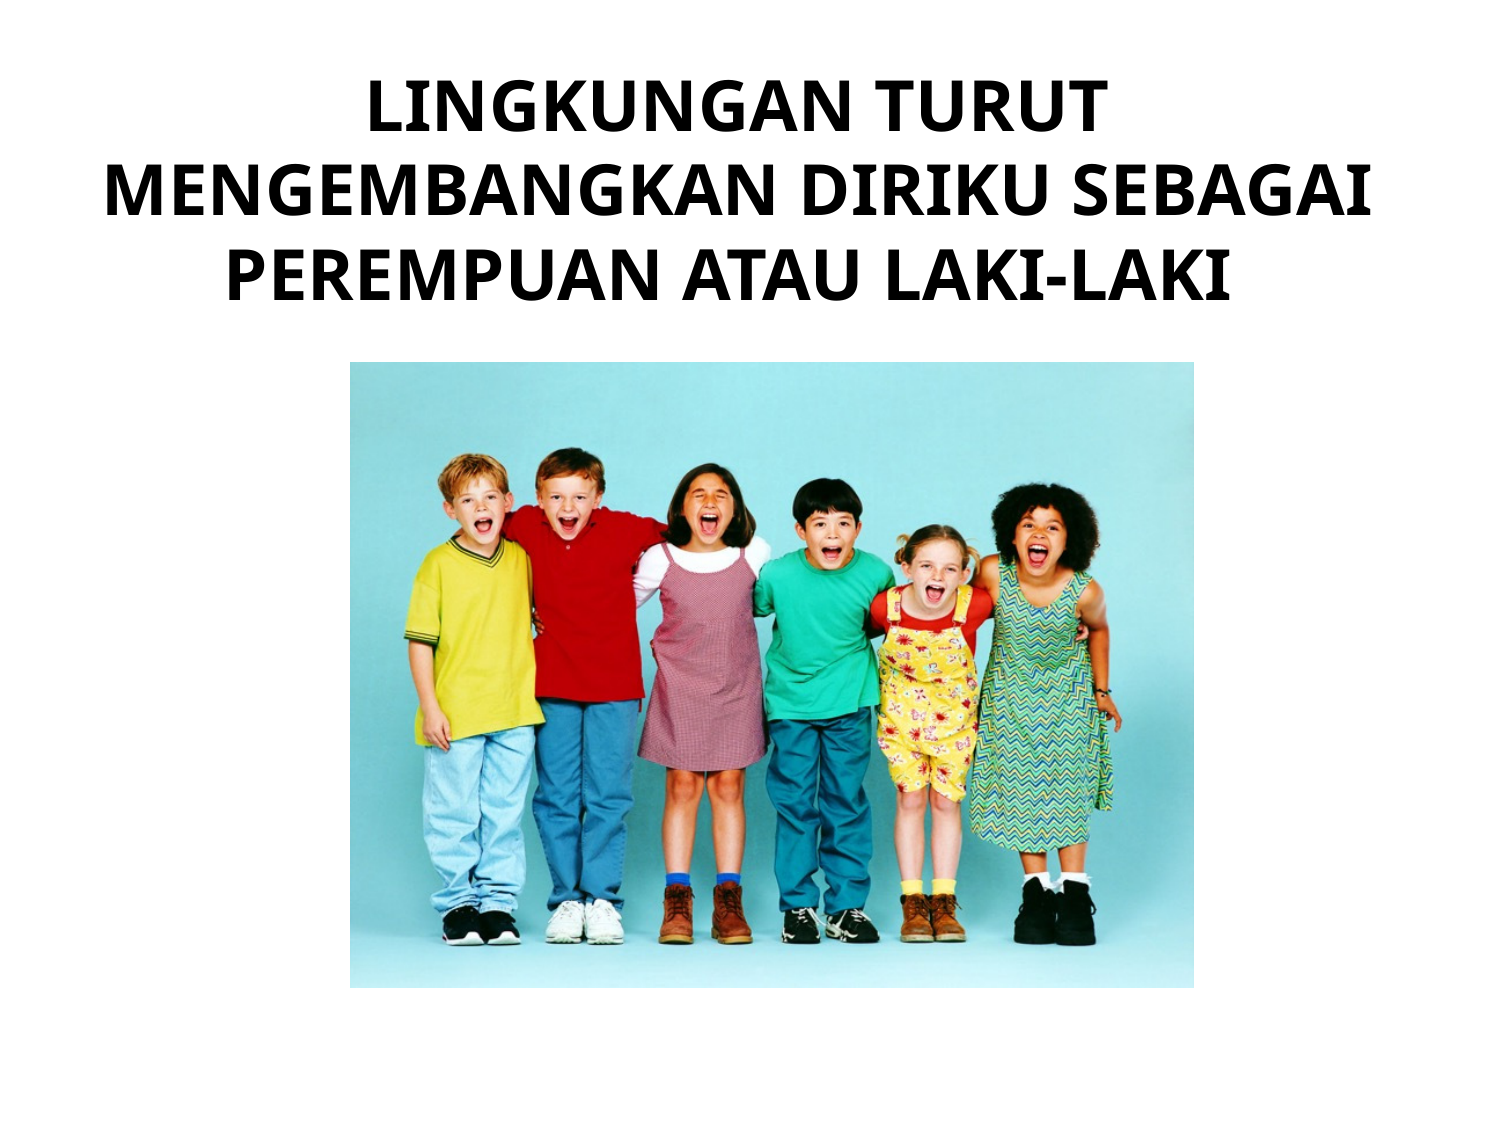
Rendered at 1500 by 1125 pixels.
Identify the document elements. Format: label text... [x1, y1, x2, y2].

title LINGKUNGAN TURUT MENGEMBANGKAN DIRIKU SEBAGAI PEREMPUAN ATAU LAKI-LAKI [50, 50, 1425, 325]
picture [349, 362, 1194, 988]
